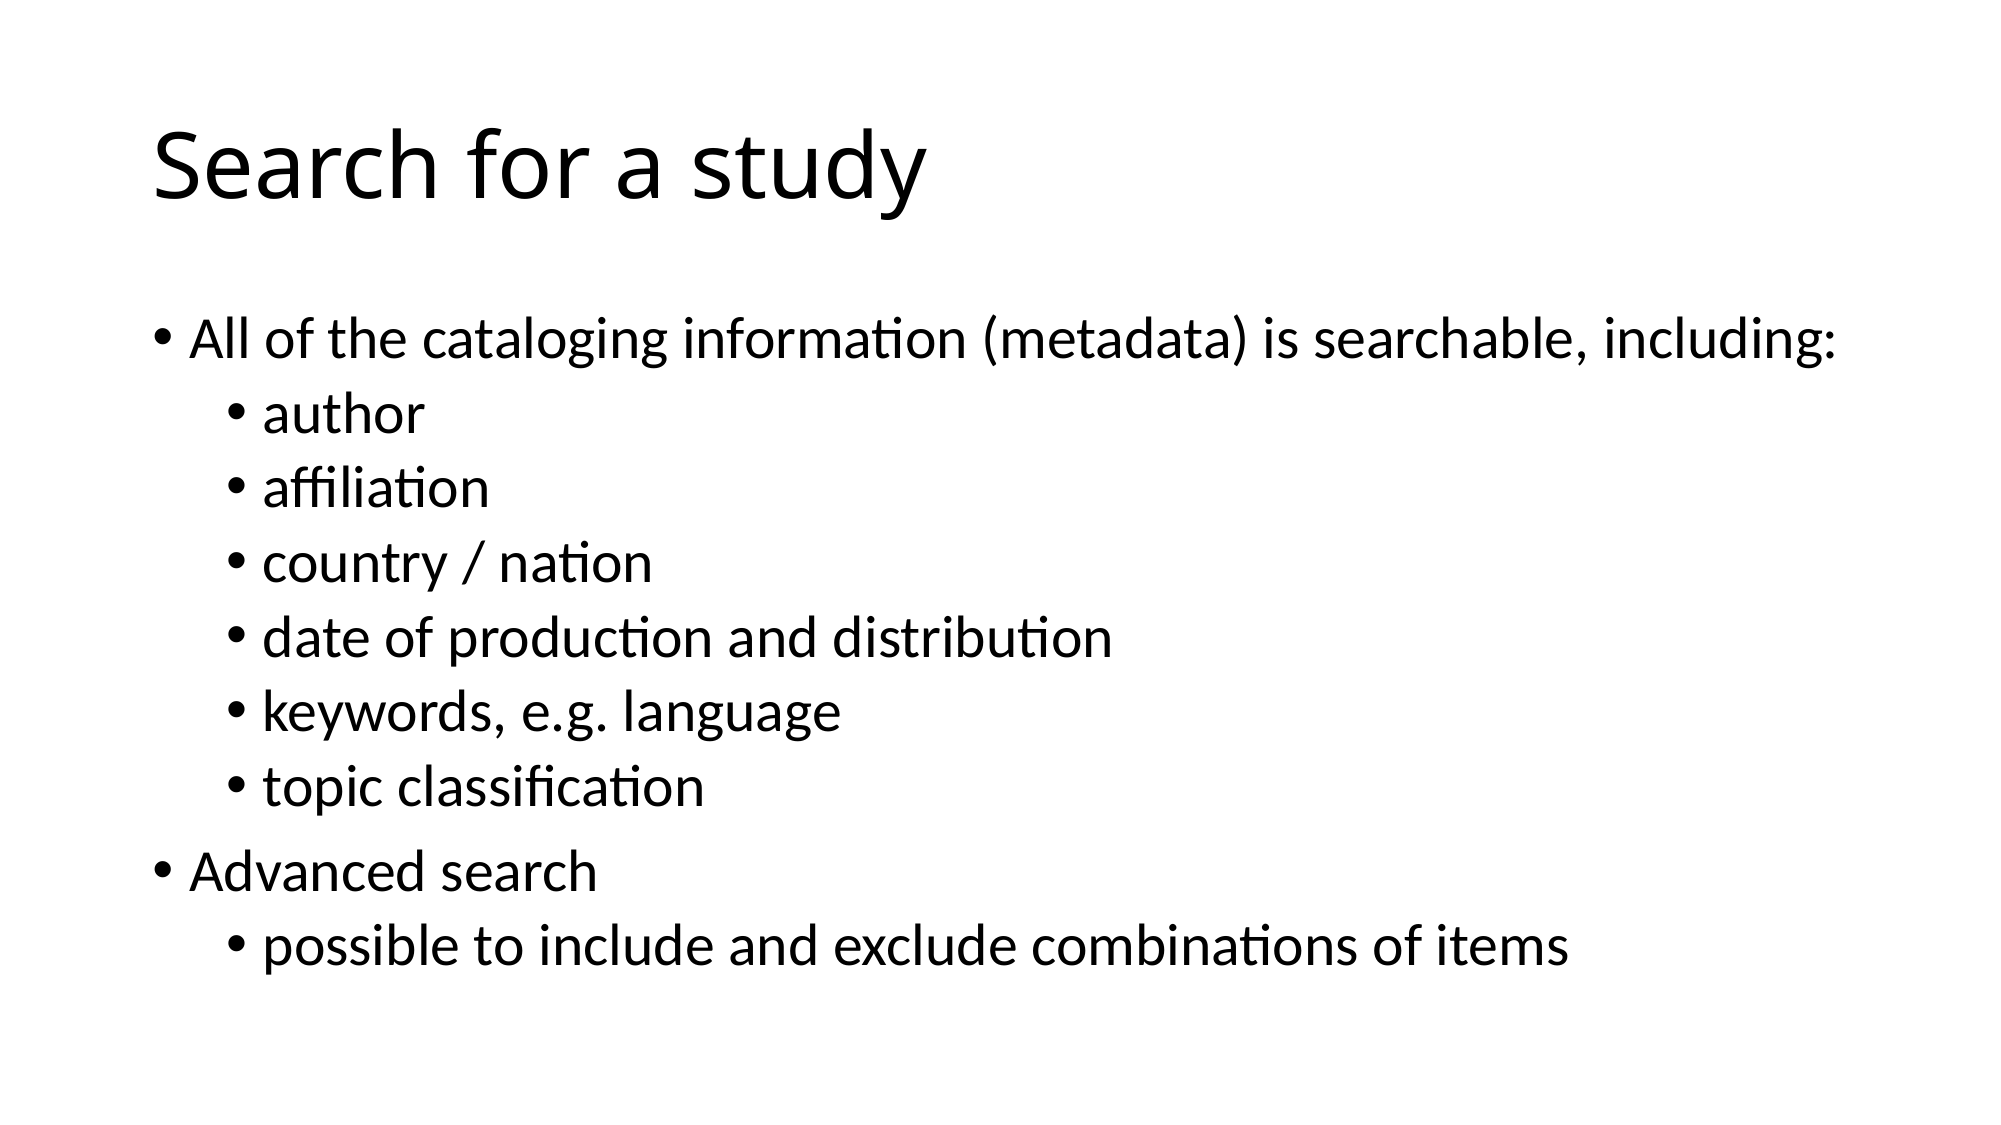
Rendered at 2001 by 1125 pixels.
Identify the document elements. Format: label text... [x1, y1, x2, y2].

list All of the cataloging information (metadata) is searchable, including: author affiliation country / nation date of production and distribution keywords, e.g. language topic classification Advanced search possible to include and exclude combinations of items [137, 299, 1863, 1014]
title Search for a study [137, 59, 1863, 278]
